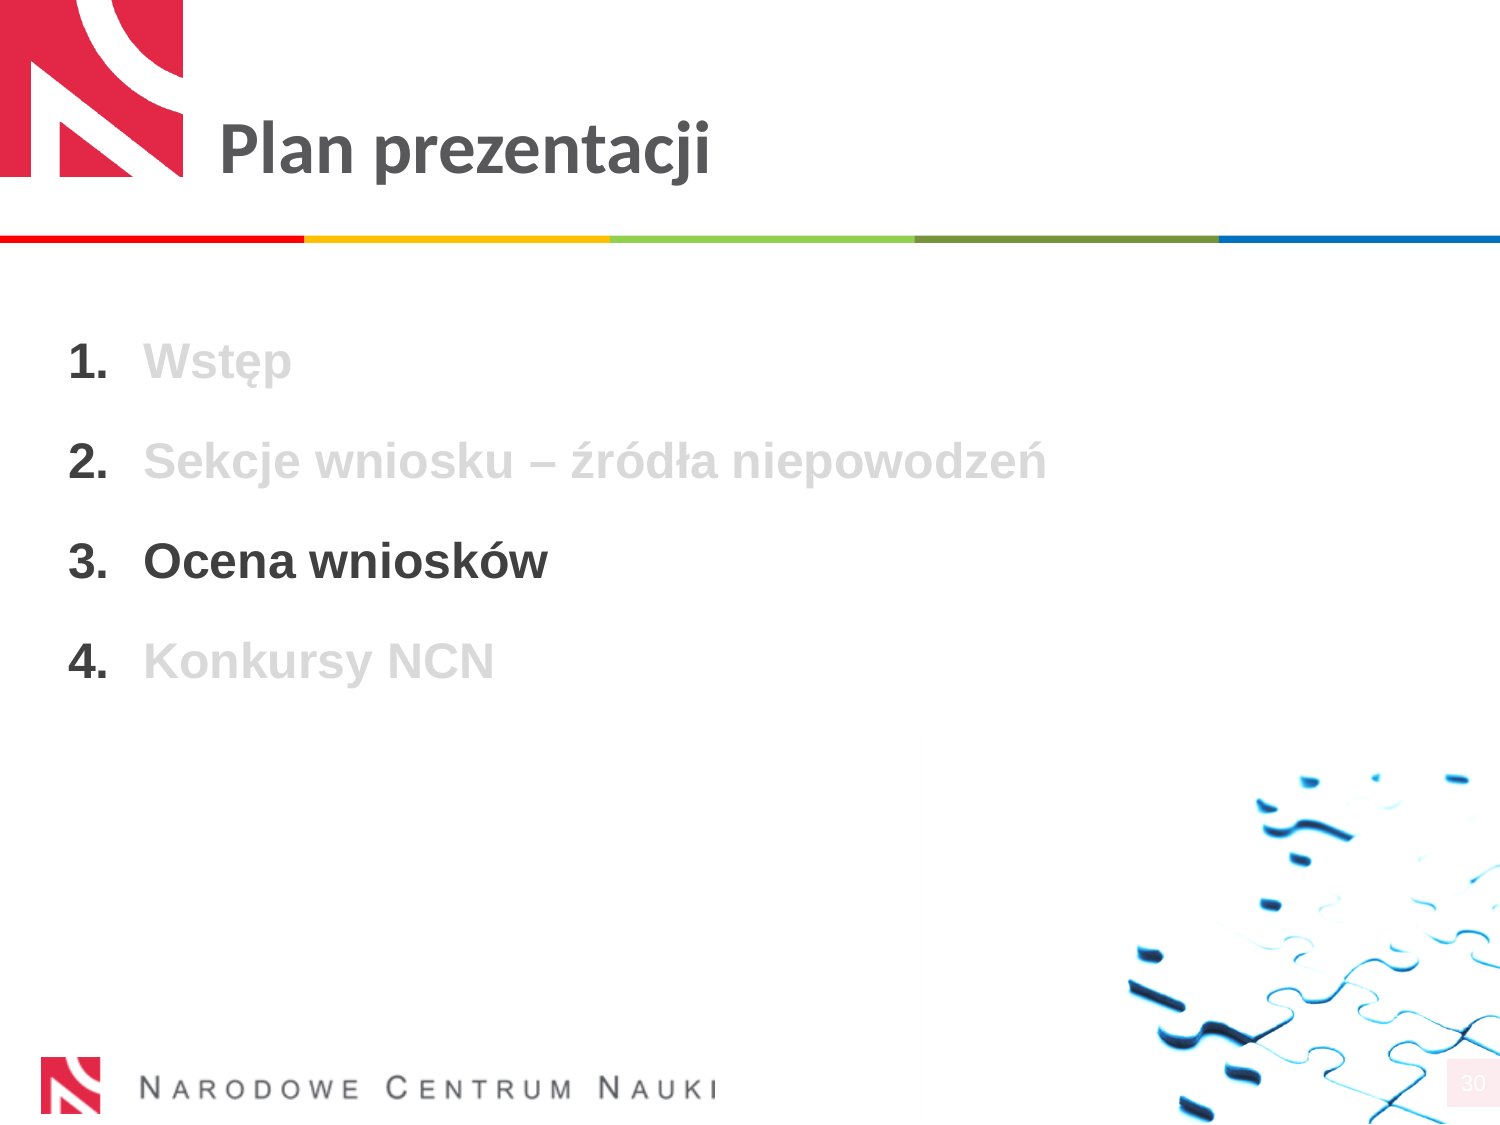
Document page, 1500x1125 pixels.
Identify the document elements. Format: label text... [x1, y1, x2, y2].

title Plan prezentacji [204, 78, 1471, 197]
list Wstęp Sekcje wniosku – źródła niepowodzeń Ocena wniosków Konkursy NCN [53, 290, 1402, 787]
picture [40, 1057, 715, 1114]
picture [0, 0, 183, 177]
picture [918, 734, 1500, 1124]
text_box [0, 235, 1500, 244]
